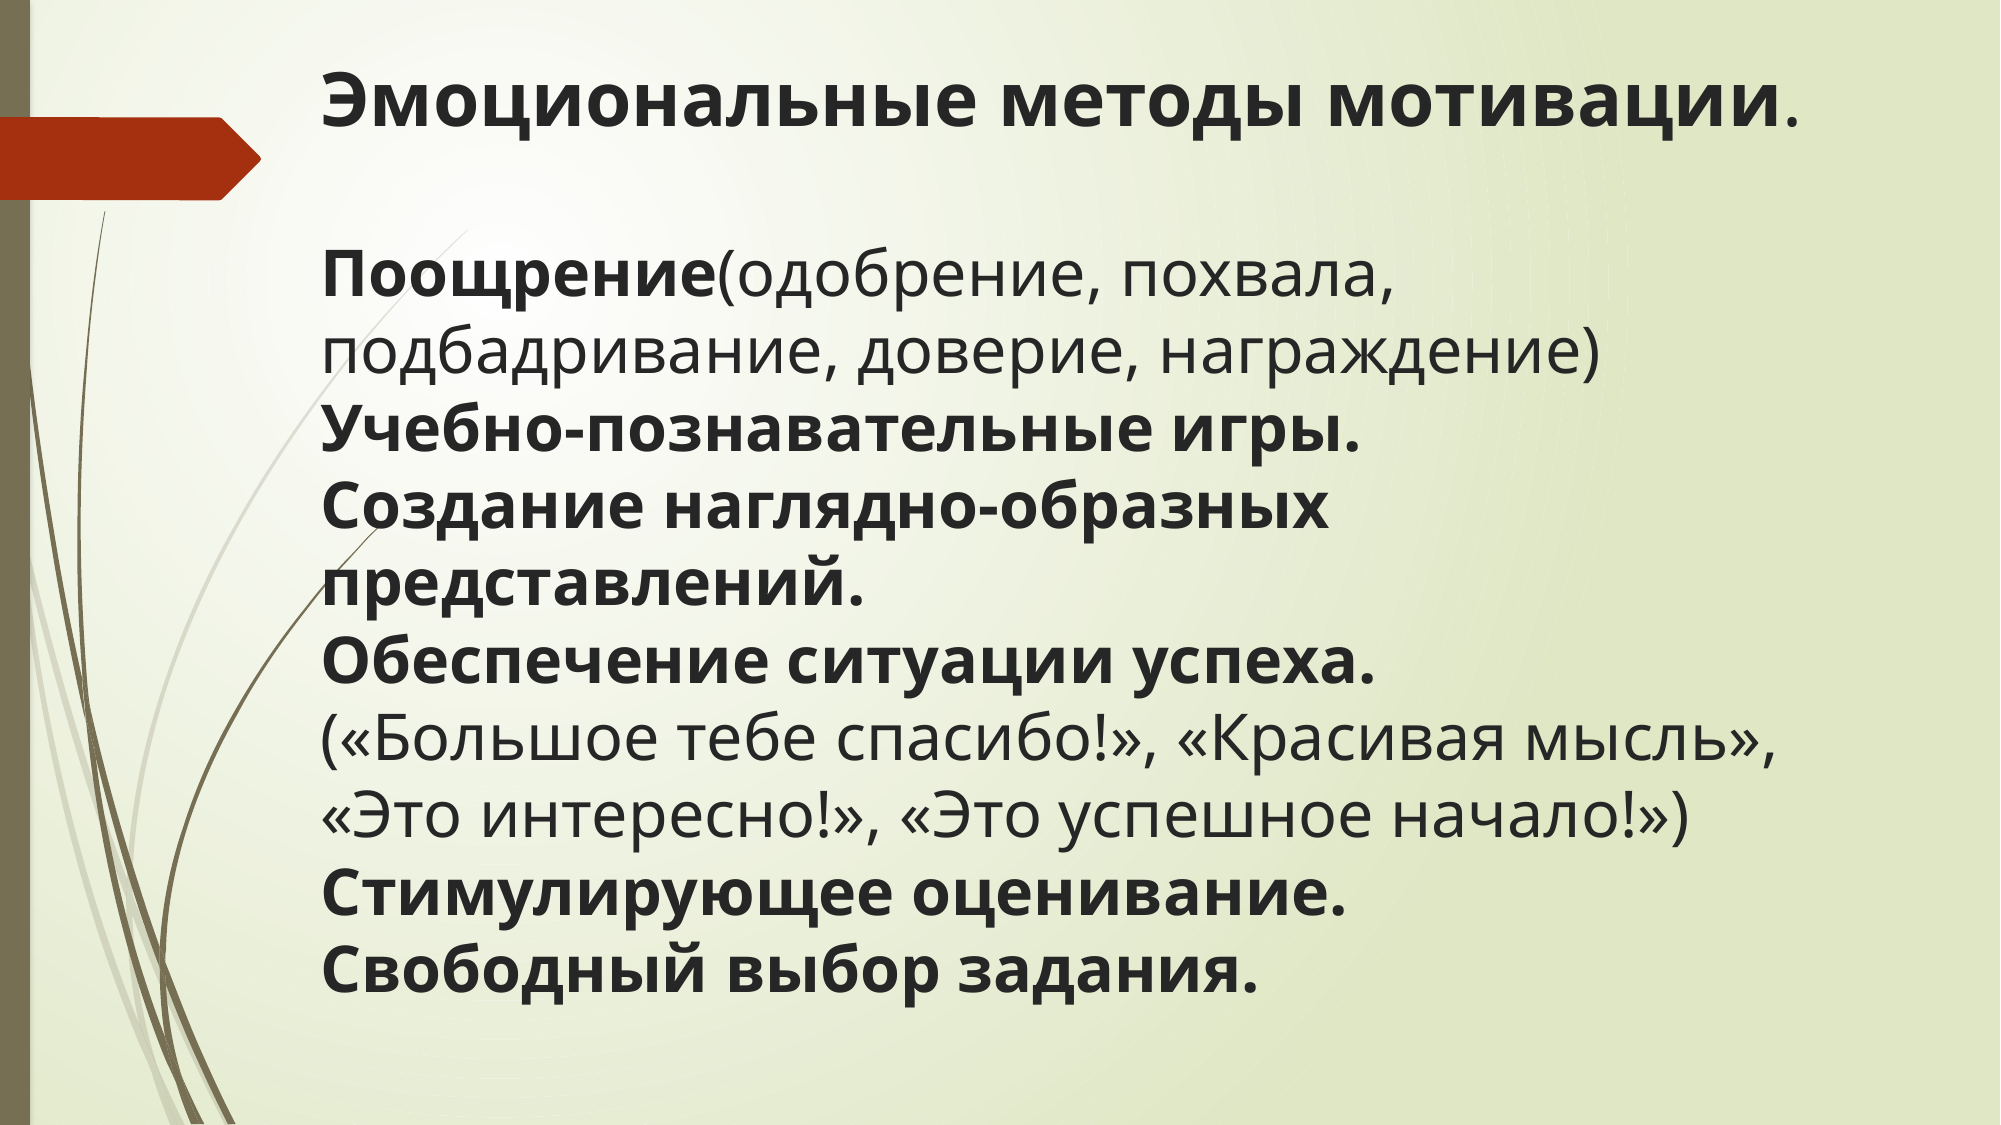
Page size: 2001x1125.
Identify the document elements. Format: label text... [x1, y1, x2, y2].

title Эмоциональные методы мотивации. Поощрение(одобрение, похвала, подбадривание, доверие, награждение) Учебно-познавательные игры. Создание наглядно-образных представлений. Обеспечение ситуации успеха. («Большое тебе спасибо!», «Красивая мысль», «Это интересно!», «Это успешное начало!») Стимулирующее оценивание. Свободный выбор задания. [305, 44, 1896, 1085]
